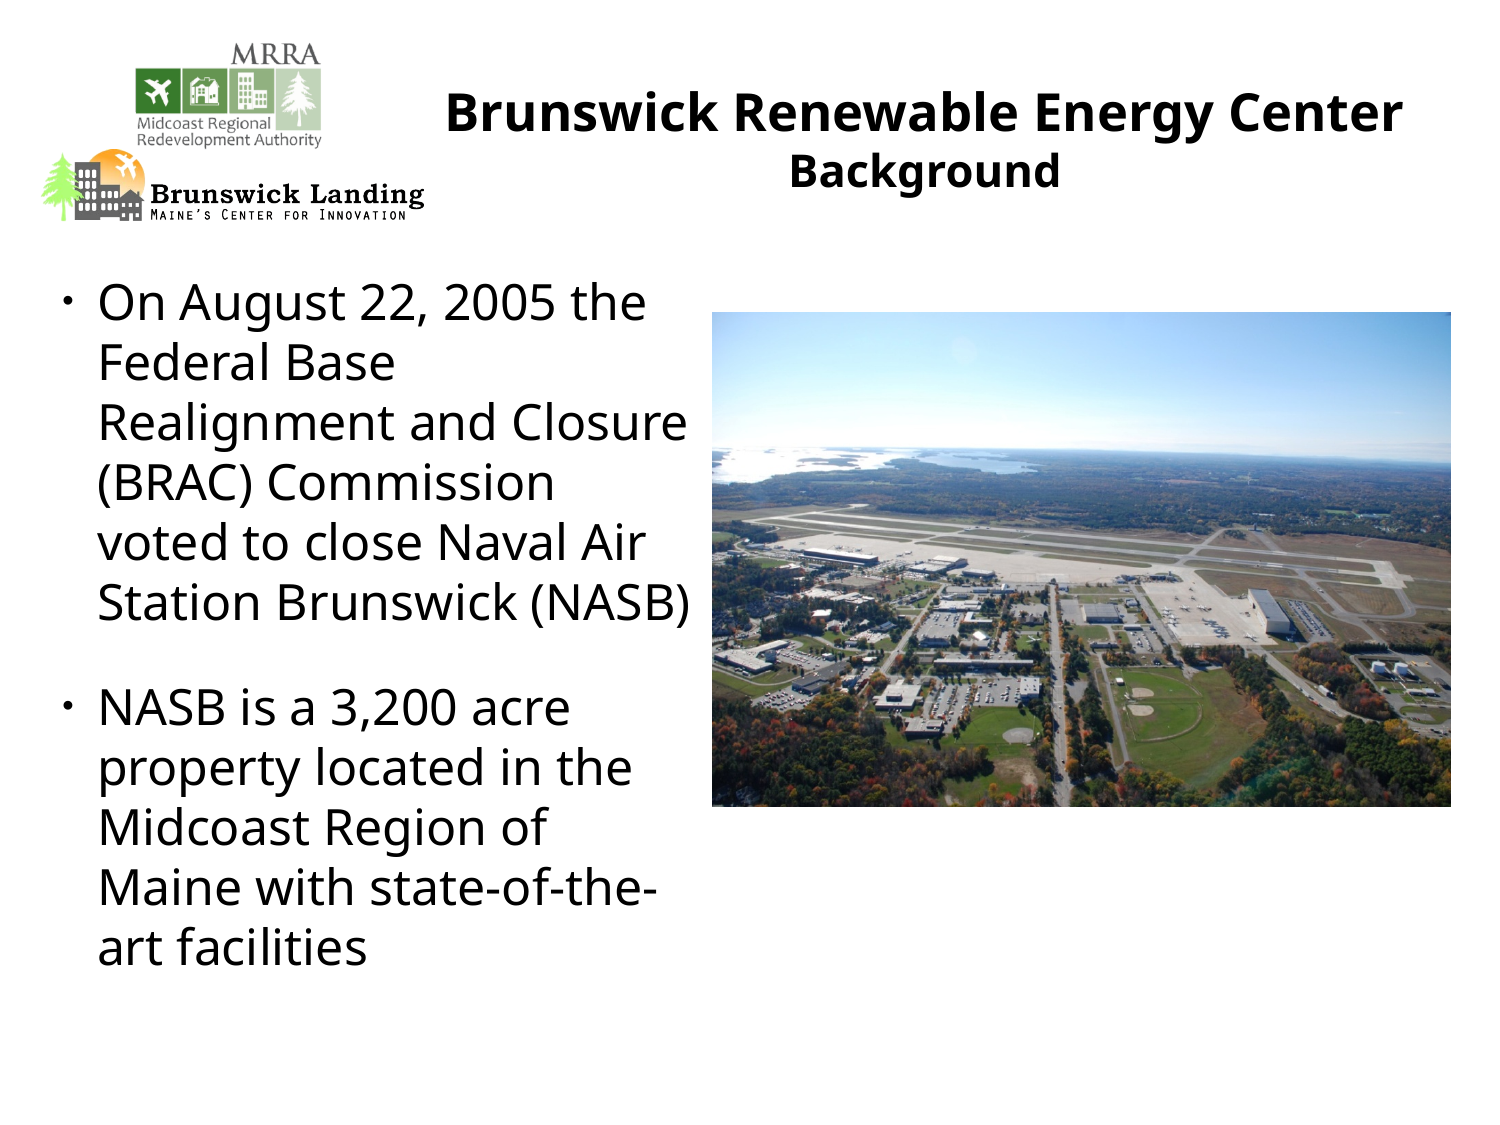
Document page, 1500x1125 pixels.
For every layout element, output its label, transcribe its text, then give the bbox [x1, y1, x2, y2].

picture [38, 39, 426, 224]
list On August 22, 2005 the Federal Base Realignment and Closure (BRAC) Commission voted to close Naval Air Station Brunswick (NASB) NASB is a 3,200 acre property located in the Midcoast Region of Maine with state-of-the-art facilities [24, 262, 713, 1006]
text_box Brunswick Renewable Energy Center Background [375, 50, 1475, 225]
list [712, 312, 1451, 807]
